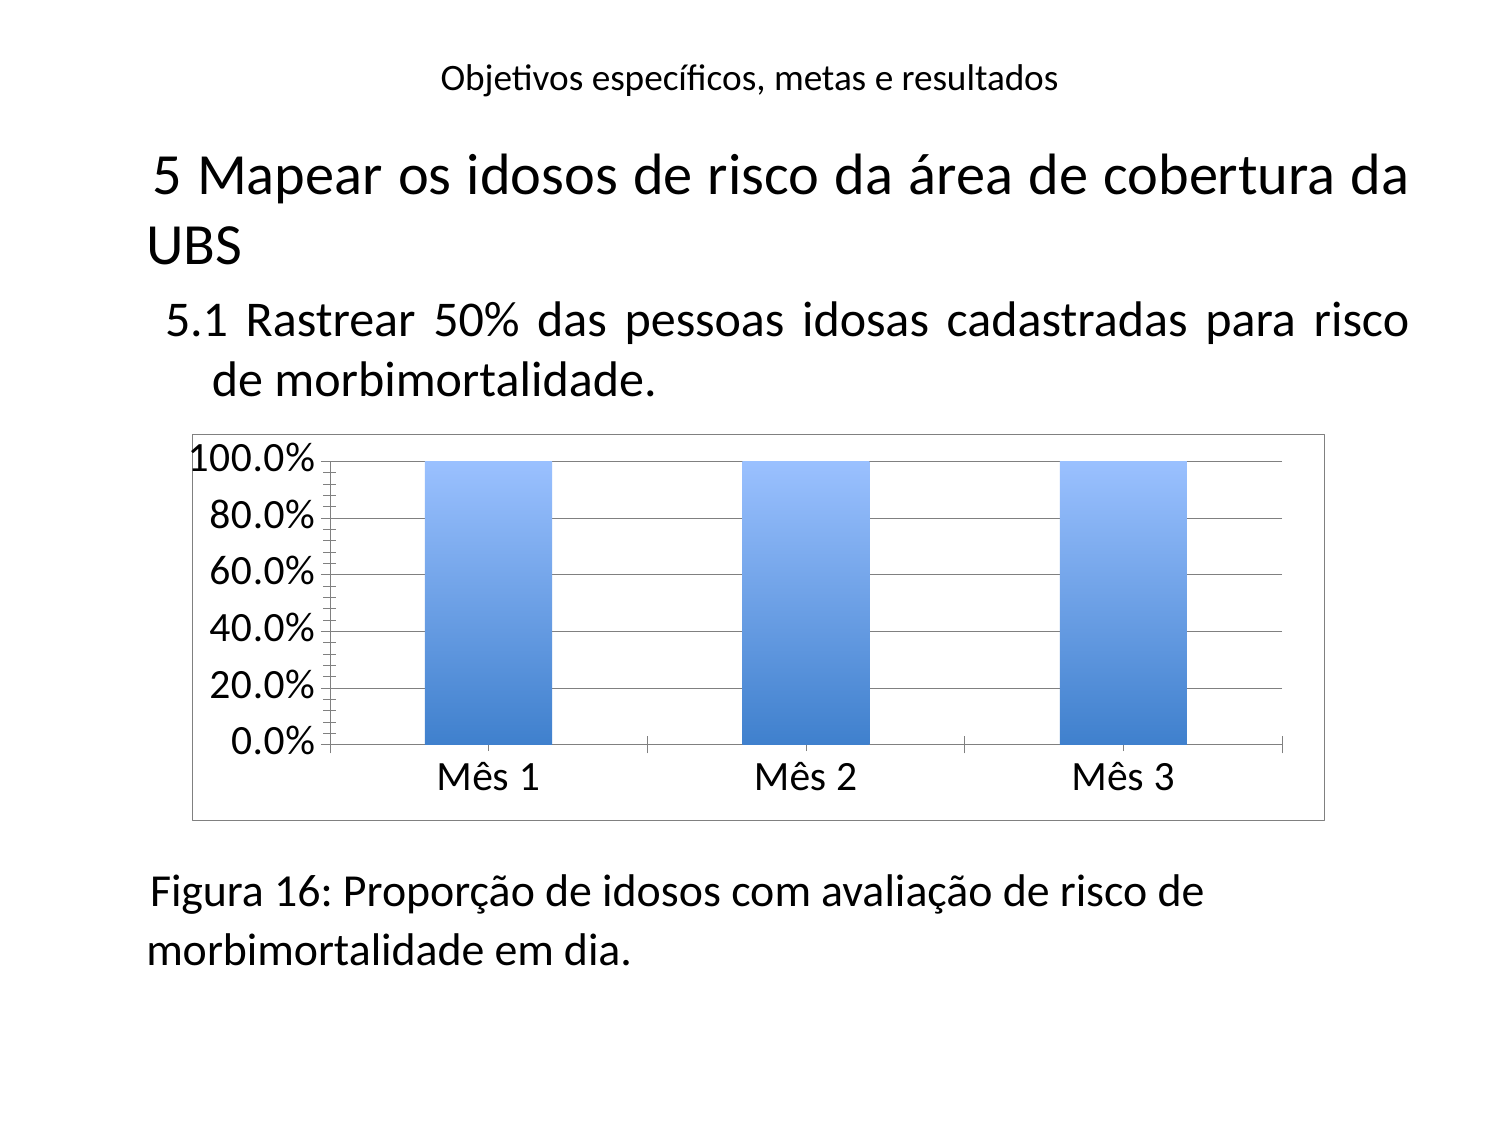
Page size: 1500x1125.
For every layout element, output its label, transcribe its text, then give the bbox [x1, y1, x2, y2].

title Objetivos específicos, metas e resultados [75, 45, 1425, 106]
chart [187, 433, 1325, 821]
list 5 Mapear os idosos de risco da área de cobertura da UBS 5.1 Rastrear 50% das pessoas idosas cadastradas para risco de morbimortalidade. Figura 16: Proporção de idosos com avaliação de risco de morbimortalidade em dia. [75, 128, 1425, 1005]
